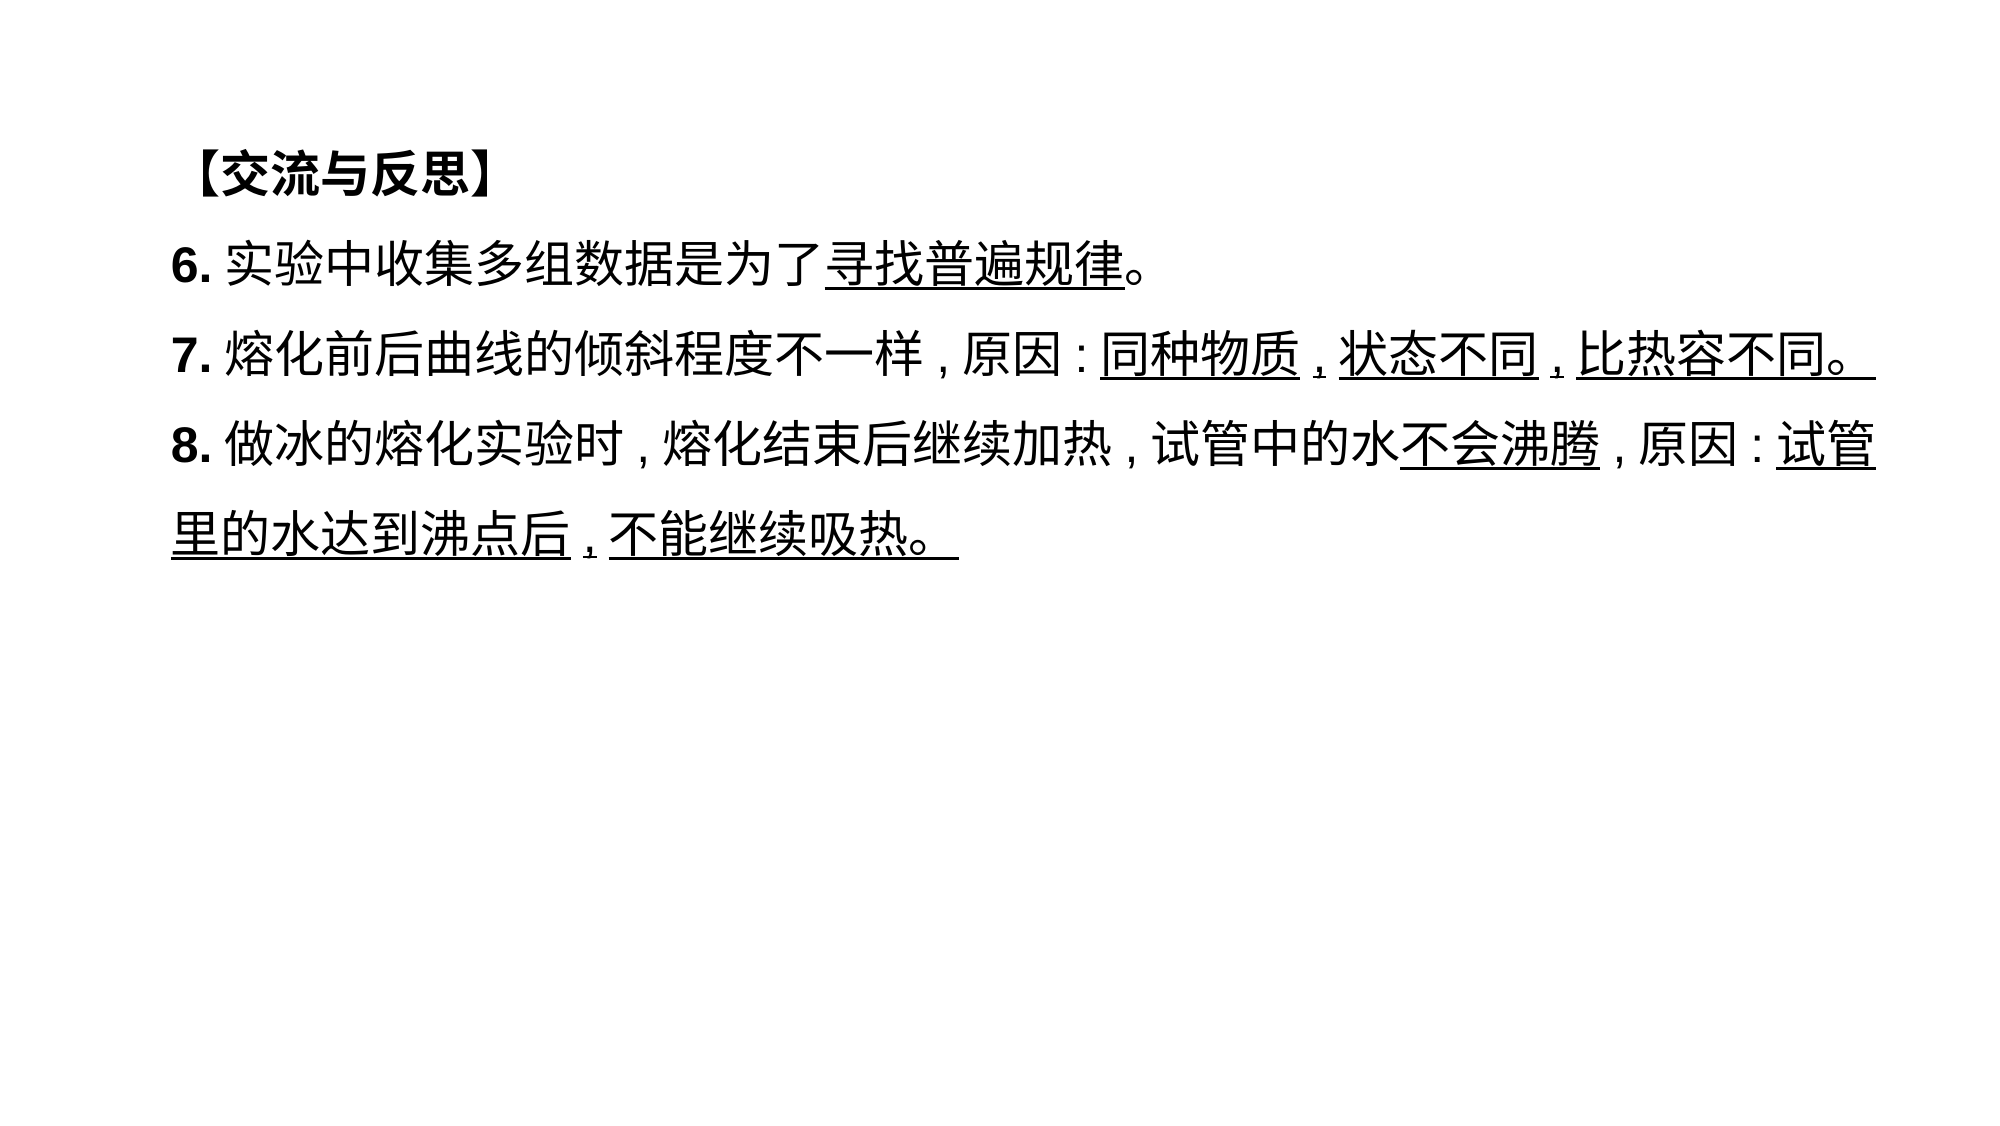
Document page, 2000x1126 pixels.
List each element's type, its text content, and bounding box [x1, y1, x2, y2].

text_box 【交流与反思】 6.实验中收集多组数据是为了寻找普遍规律。 7.熔化前后曲线的倾斜程度不一样,原因:同种物质,状态不同,比热容不同。 8.做冰的熔化实验时,熔化结束后继续加热,试管中的水不会沸腾,原因:试管里的水达到沸点后,不能继续吸热。 [156, 105, 1914, 571]
